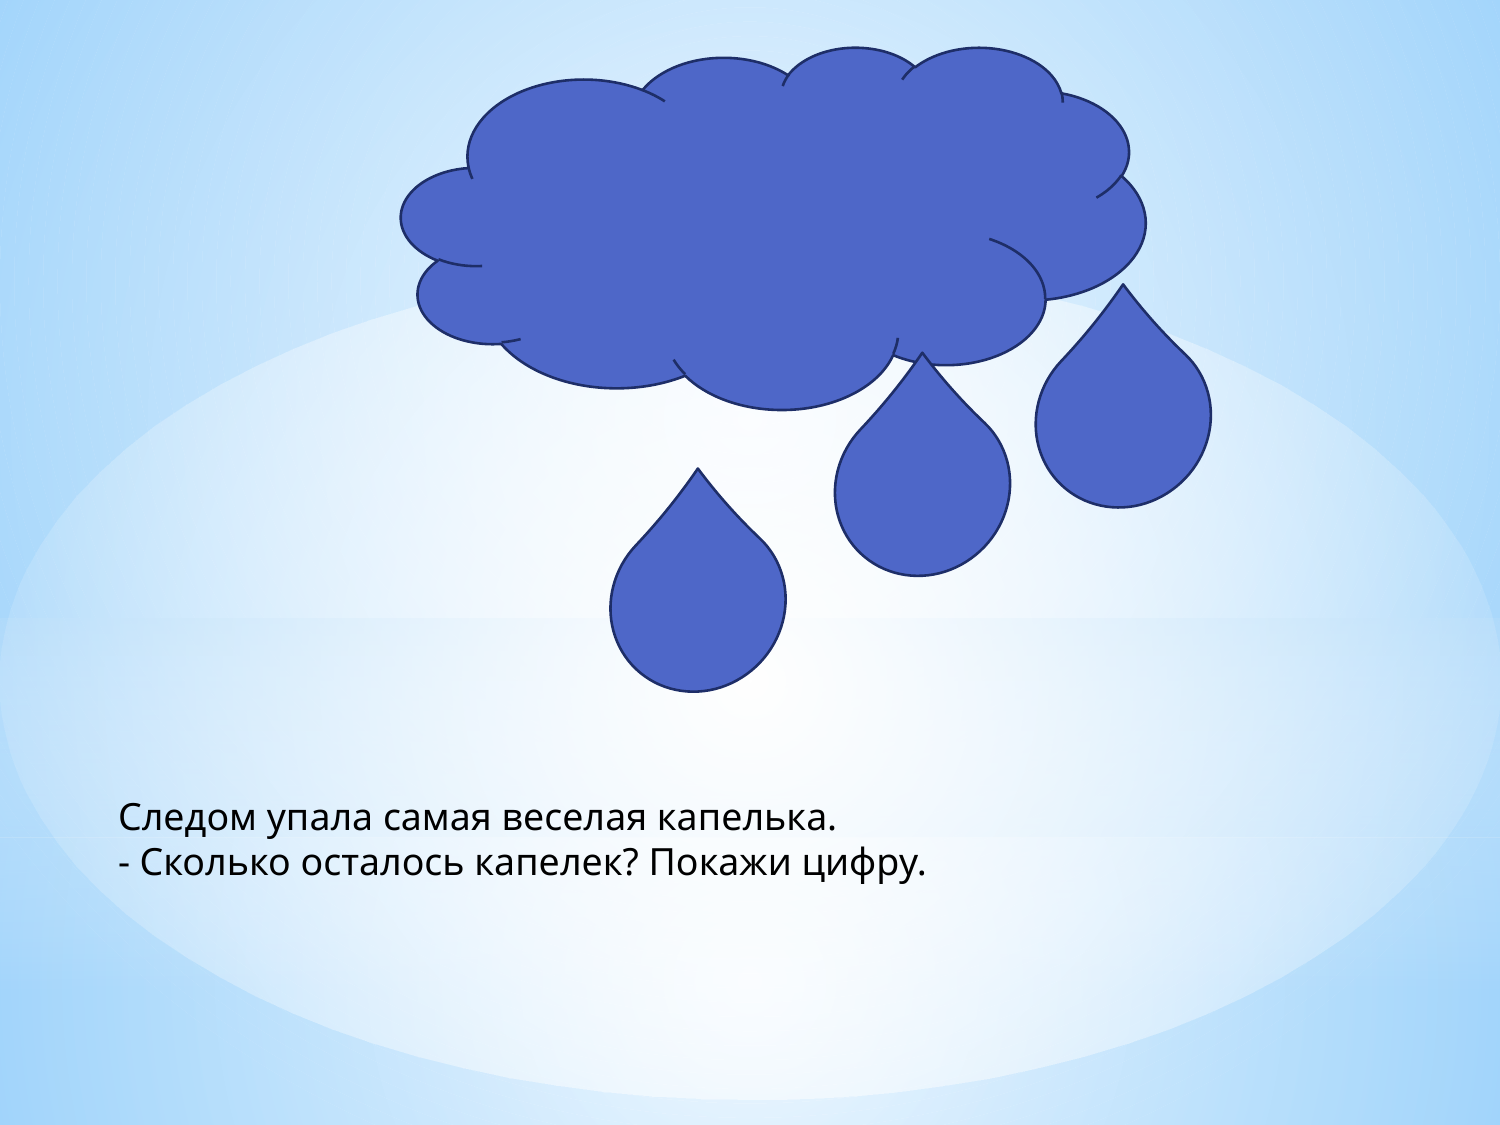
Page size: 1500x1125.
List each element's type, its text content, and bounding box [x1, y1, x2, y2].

text_box [1034, 283, 1213, 509]
text_box Следом упала самая веселая капелька. - Сколько осталось капелек? Покажи цифру. [103, 785, 1439, 891]
text_box [833, 351, 1012, 578]
text_box [399, 46, 1148, 412]
text_box [609, 467, 787, 693]
